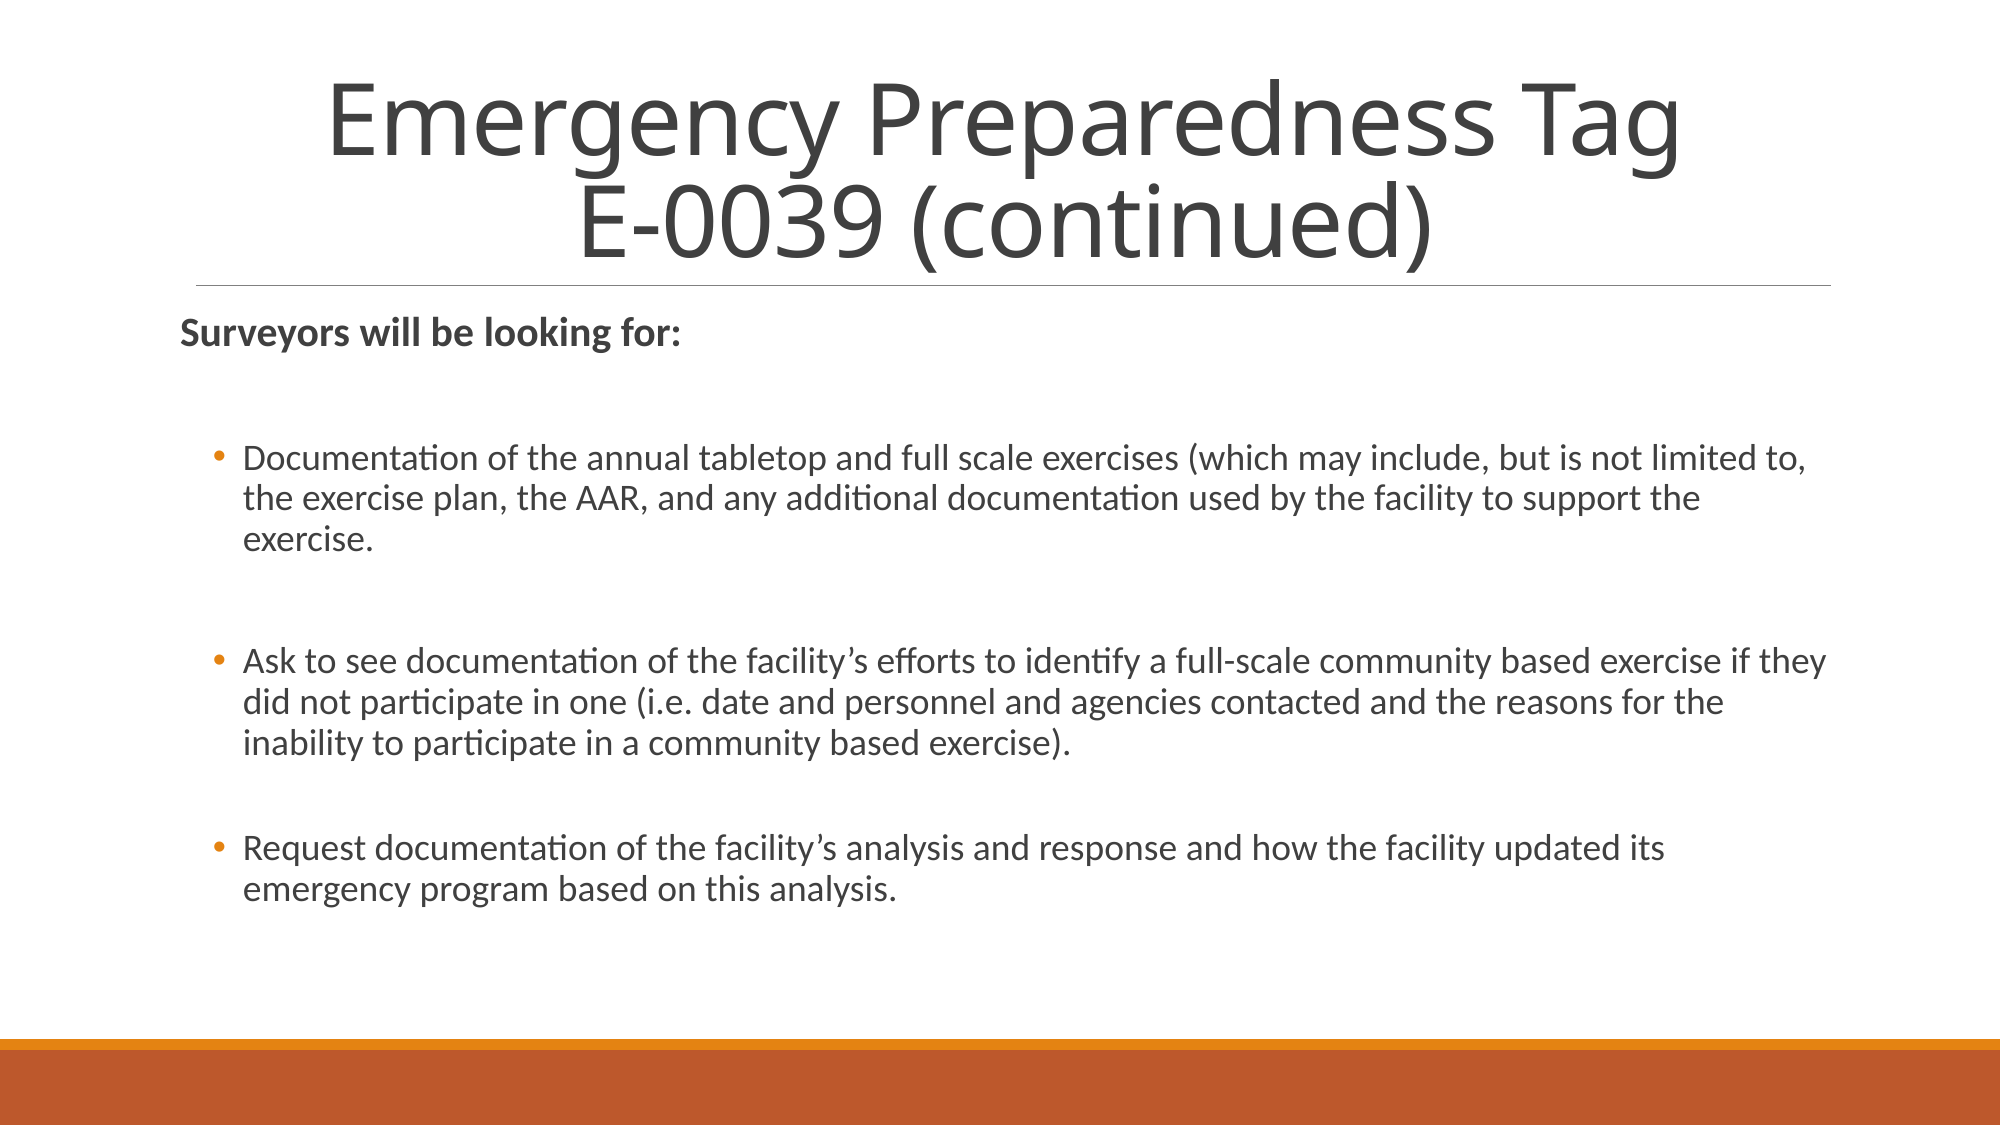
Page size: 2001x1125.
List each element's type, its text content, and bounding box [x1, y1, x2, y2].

title Emergency Preparedness Tag E-0039 (continued) [180, 47, 1830, 285]
list Surveyors will be looking for: Documentation of the annual tabletop and full scale exercises (which may include, but is not limited to, the exercise plan, the AAR, and any additional documentation used by the facility to support the exercise. Ask to see documentation of the facility’s efforts to identify a full-scale community based exercise if they did not participate in one (i.e. date and personnel and agencies contacted and the reasons for the inability to participate in a community based exercise). Request documentation of the facility’s analysis and response and how the facility updated its emergency program based on this analysis. [180, 302, 1830, 963]
